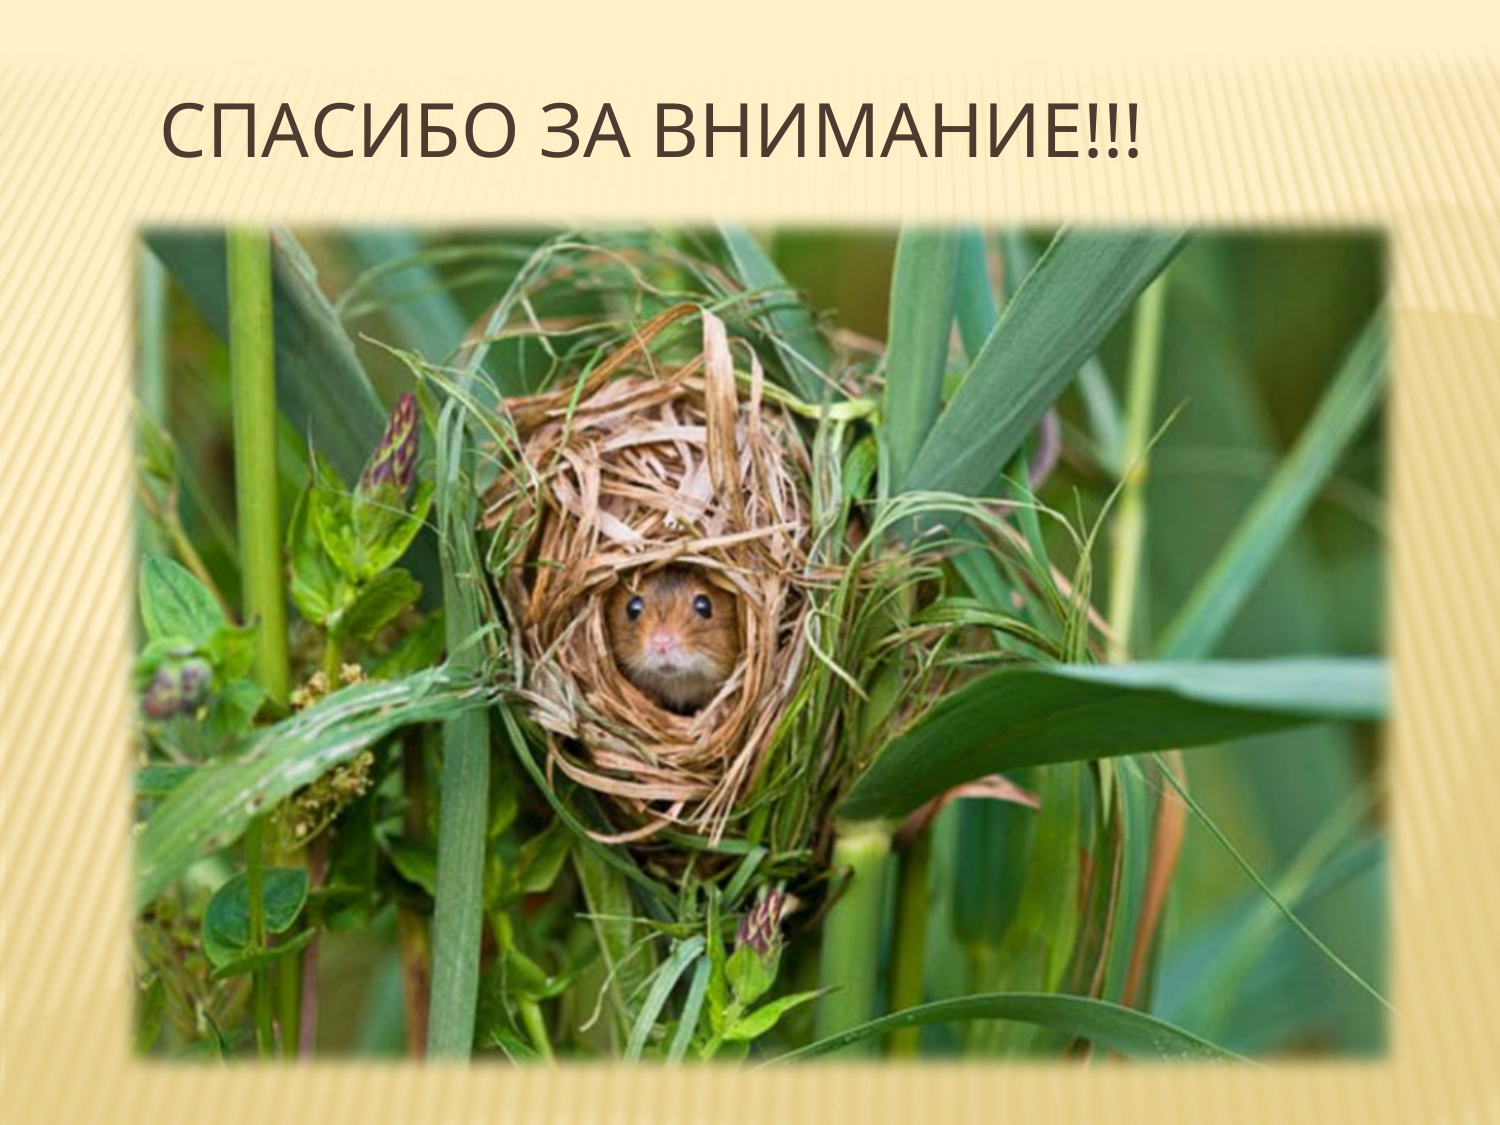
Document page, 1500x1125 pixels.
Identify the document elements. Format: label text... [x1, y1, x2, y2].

picture [116, 210, 1407, 1079]
title Спасибо за внимание!!! [145, 43, 1500, 211]
